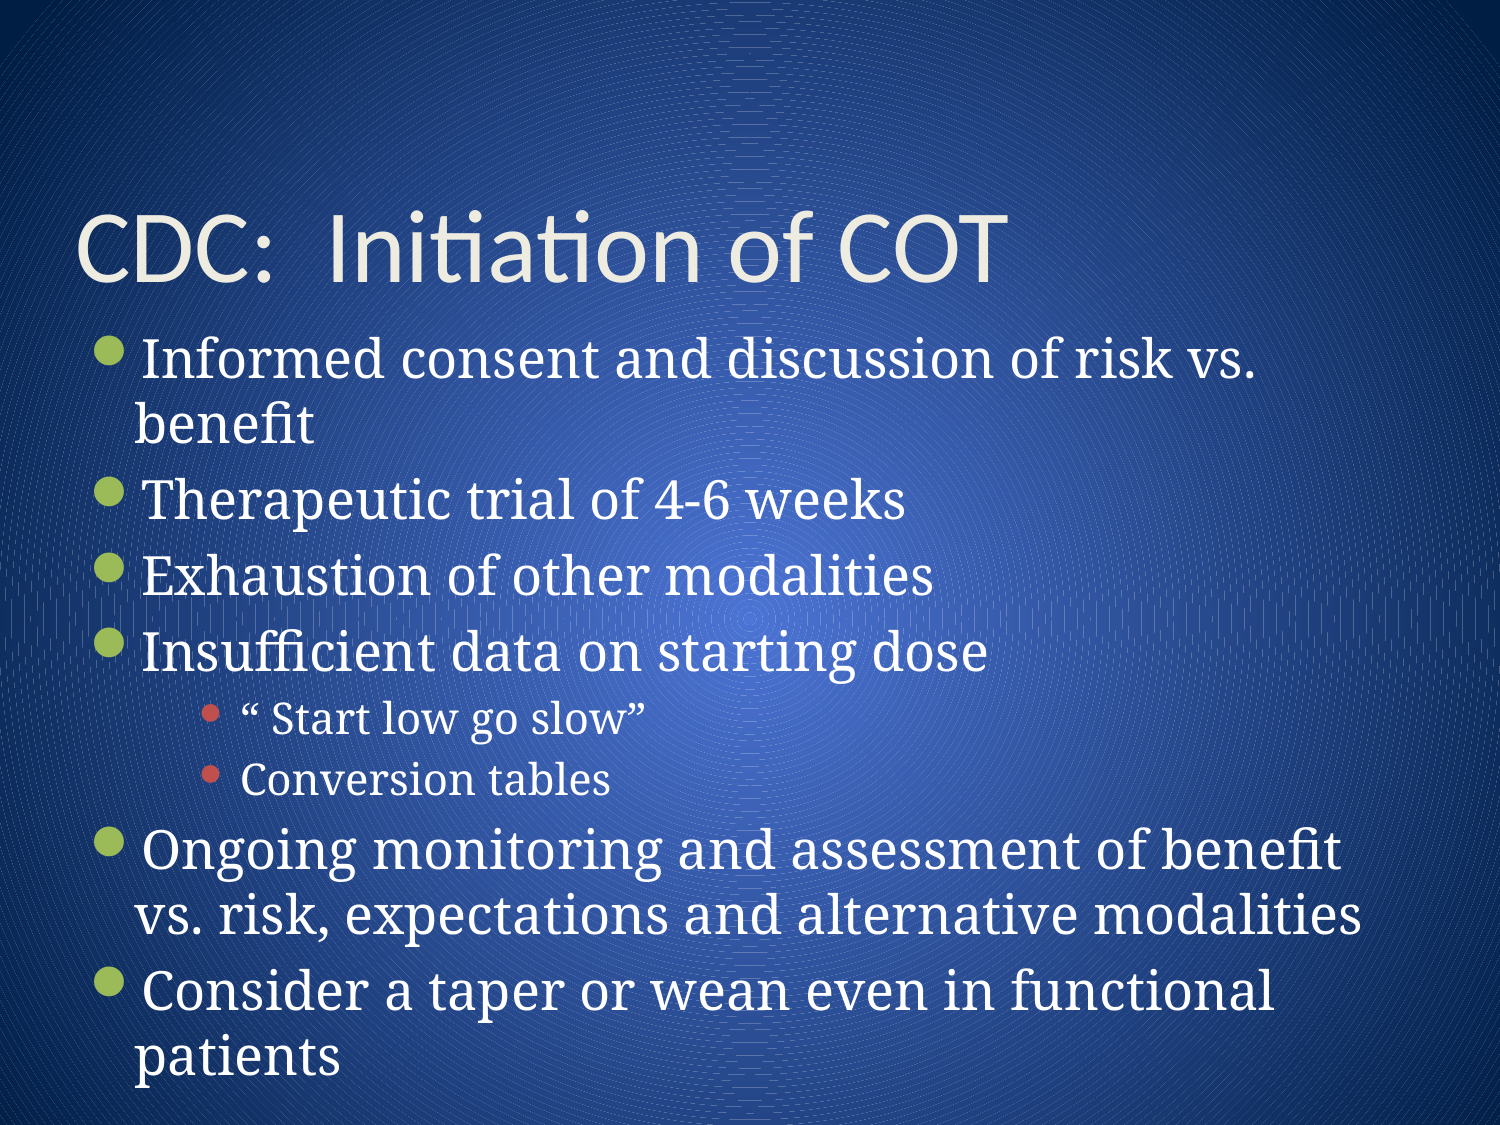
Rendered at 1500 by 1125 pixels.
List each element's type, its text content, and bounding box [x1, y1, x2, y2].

list Informed consent and discussion of risk vs. benefit Therapeutic trial of 4-6 weeks Exhaustion of other modalities Insufficient data on starting dose “ Start low go slow” Conversion tables Ongoing monitoring and assessment of benefit vs. risk, expectations and alternative modalities Consider a taper or wean even in functional patients [75, 317, 1425, 1038]
title CDC: Initiation of COT [75, 115, 1425, 303]
